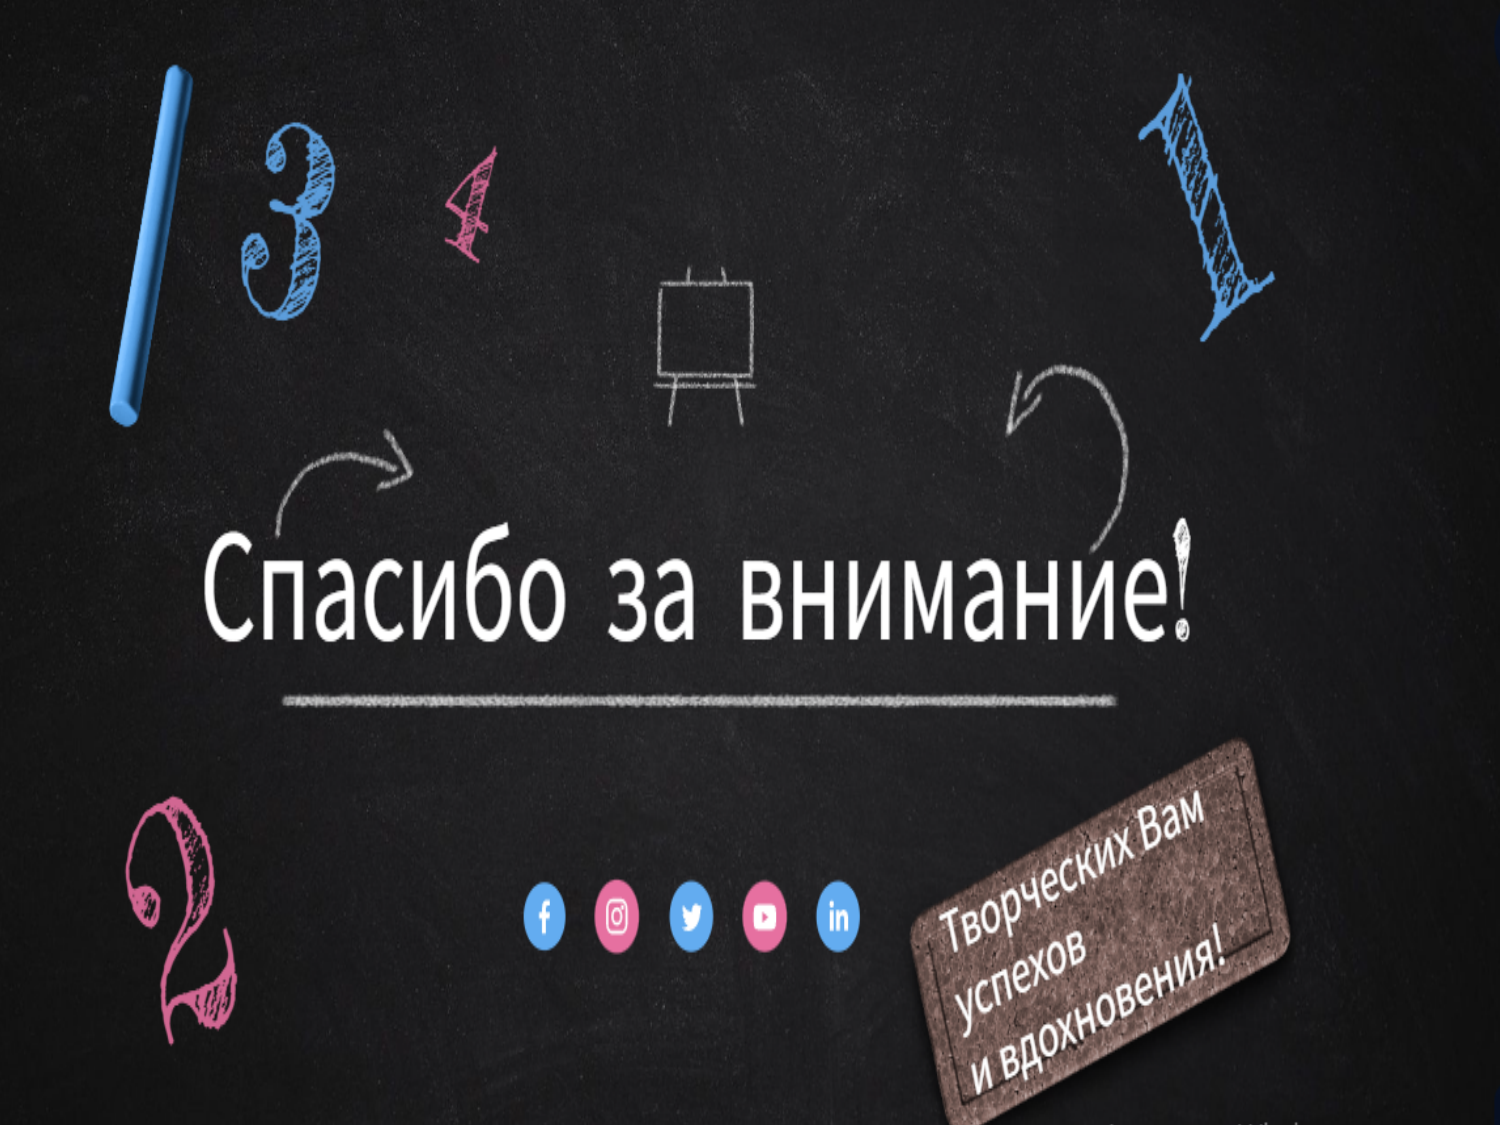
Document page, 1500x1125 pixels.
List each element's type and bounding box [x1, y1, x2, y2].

list [0, 0, 1500, 1125]
